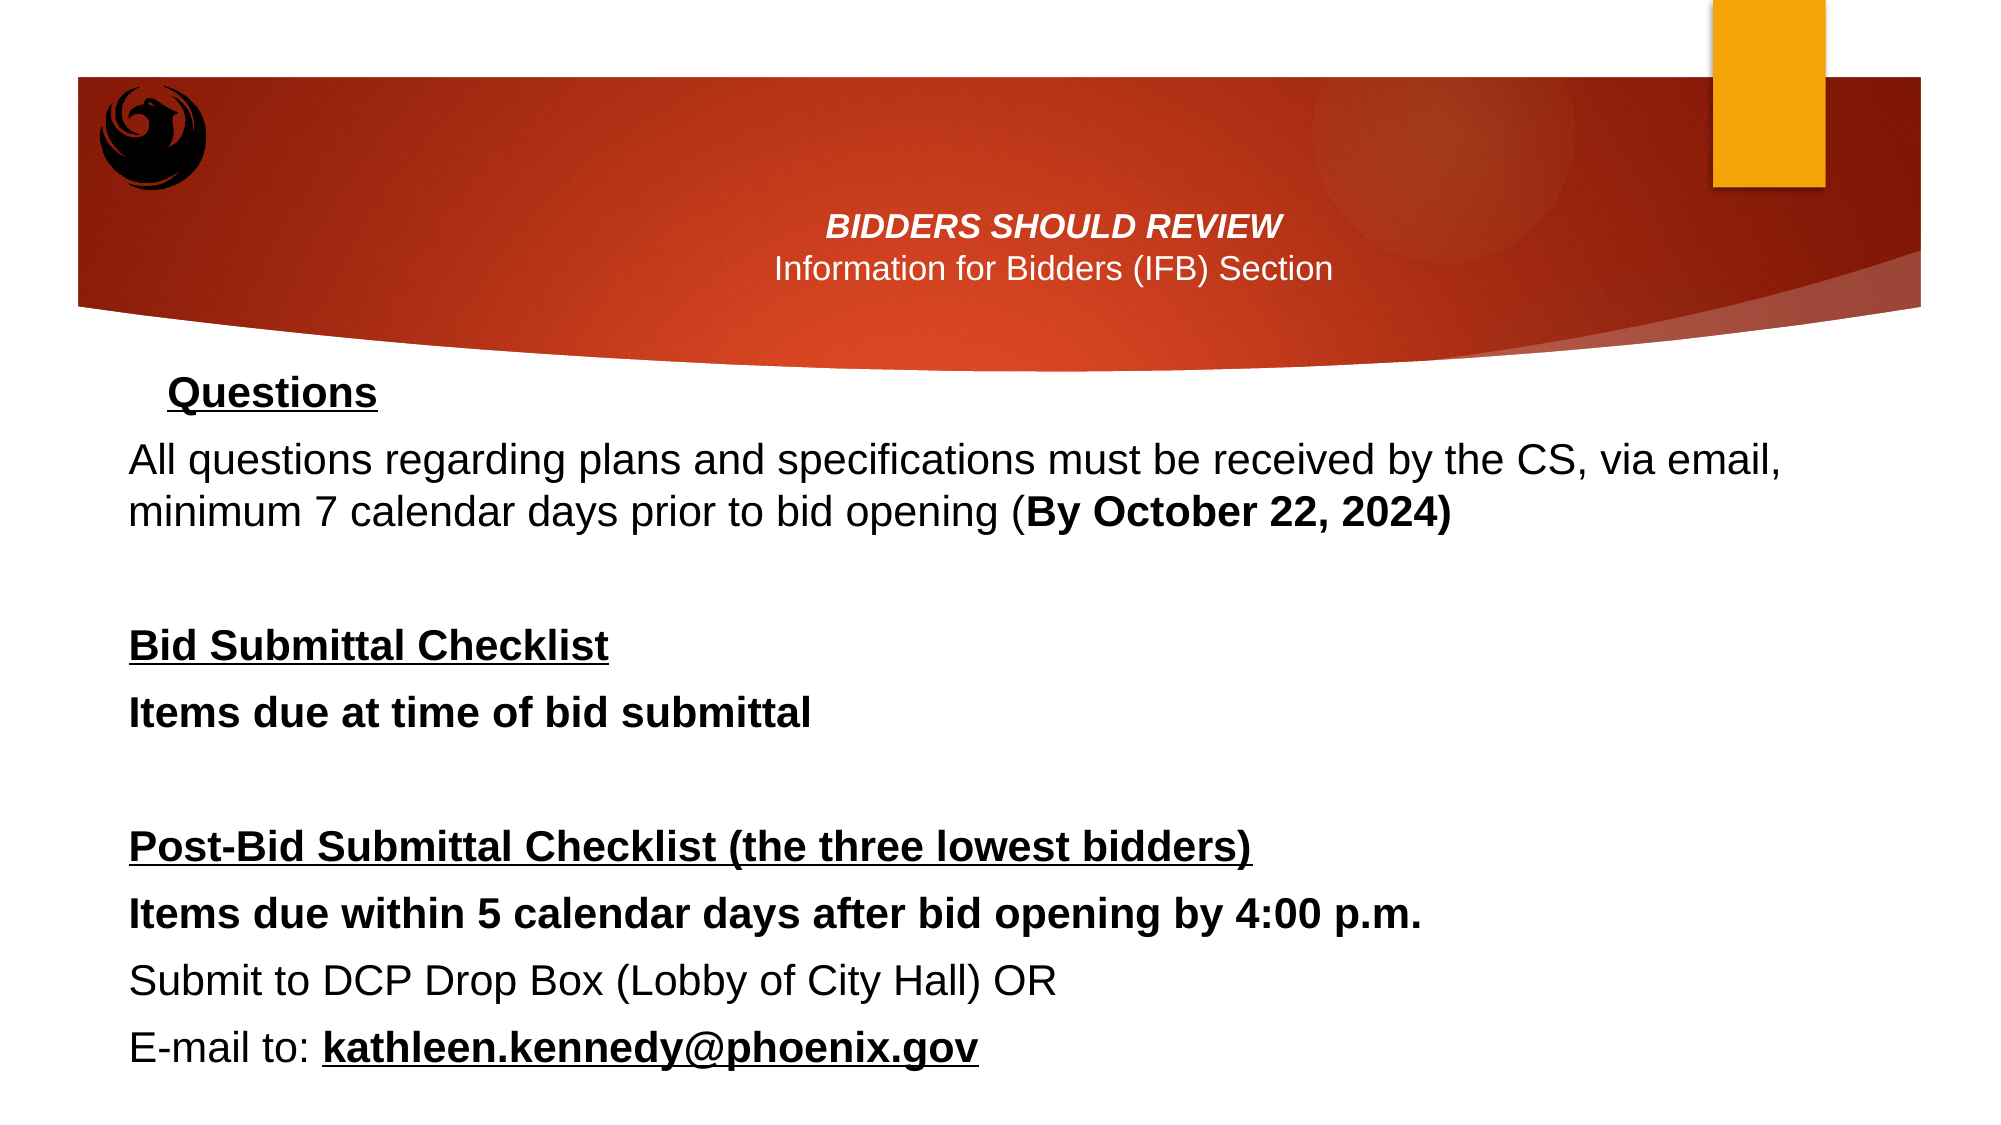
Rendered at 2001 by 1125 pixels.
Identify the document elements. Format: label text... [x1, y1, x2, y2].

list Questions All questions regarding plans and specifications must be received by the CS, via email, minimum 7 calendar days prior to bid opening (By October 22, 2024) Bid Submittal Checklist Items due at time of bid submittal Post-Bid Submittal Checklist (the three lowest bidders) Items due within 5 calendar days after bid opening by 4:00 p.m. Submit to DCP Drop Box (Lobby of City Hall) OR E-mail to: kathleen.kennedy@phoenix.gov [41, 356, 1813, 1087]
title BIDDERS SHOULD REVIEW Information for Bidders (IFB) Section [473, 196, 1634, 337]
picture [100, 85, 206, 191]
